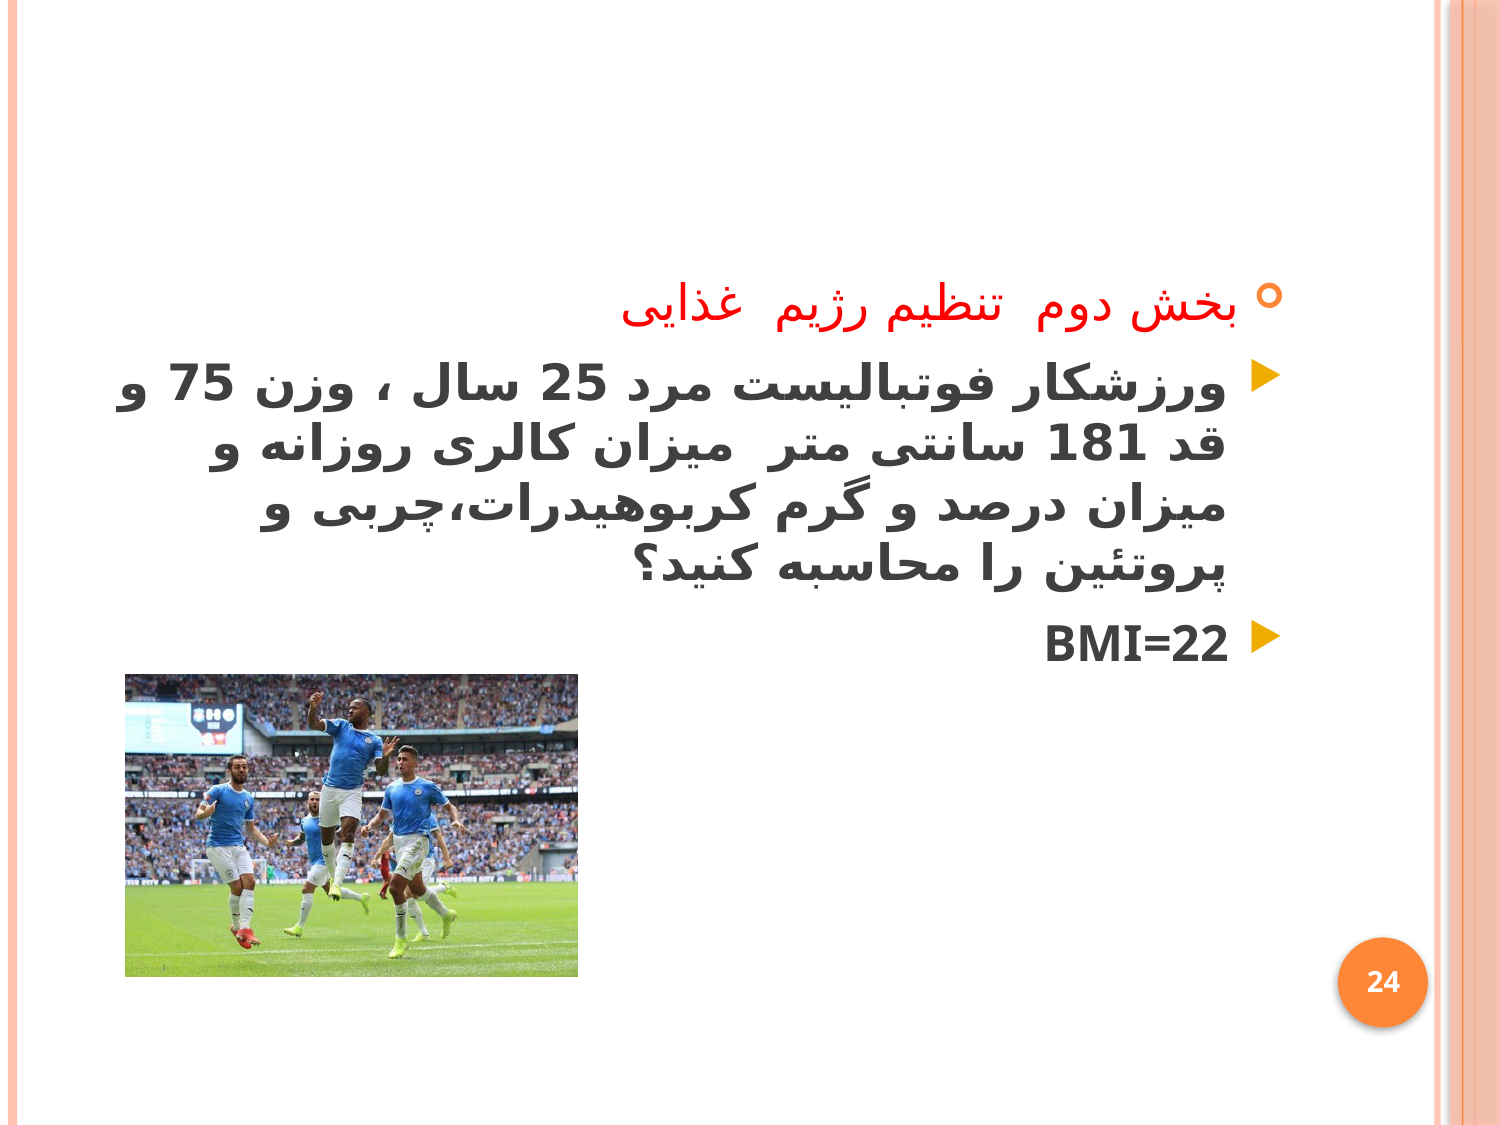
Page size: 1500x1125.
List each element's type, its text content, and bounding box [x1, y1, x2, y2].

list بخش دوم تنظیم رژیم غذایی ورزشکار فوتبالیست مرد 25 سال ، وزن 75 و قد 181 سانتی متر میزان کالری روزانه و میزان درصد و گرم کربوهیدرات،چربی و پروتئین را محاسبه کنید؟ BMI=22 [75, 262, 1300, 975]
slide_number 24 [1333, 940, 1434, 1027]
picture [124, 674, 578, 978]
